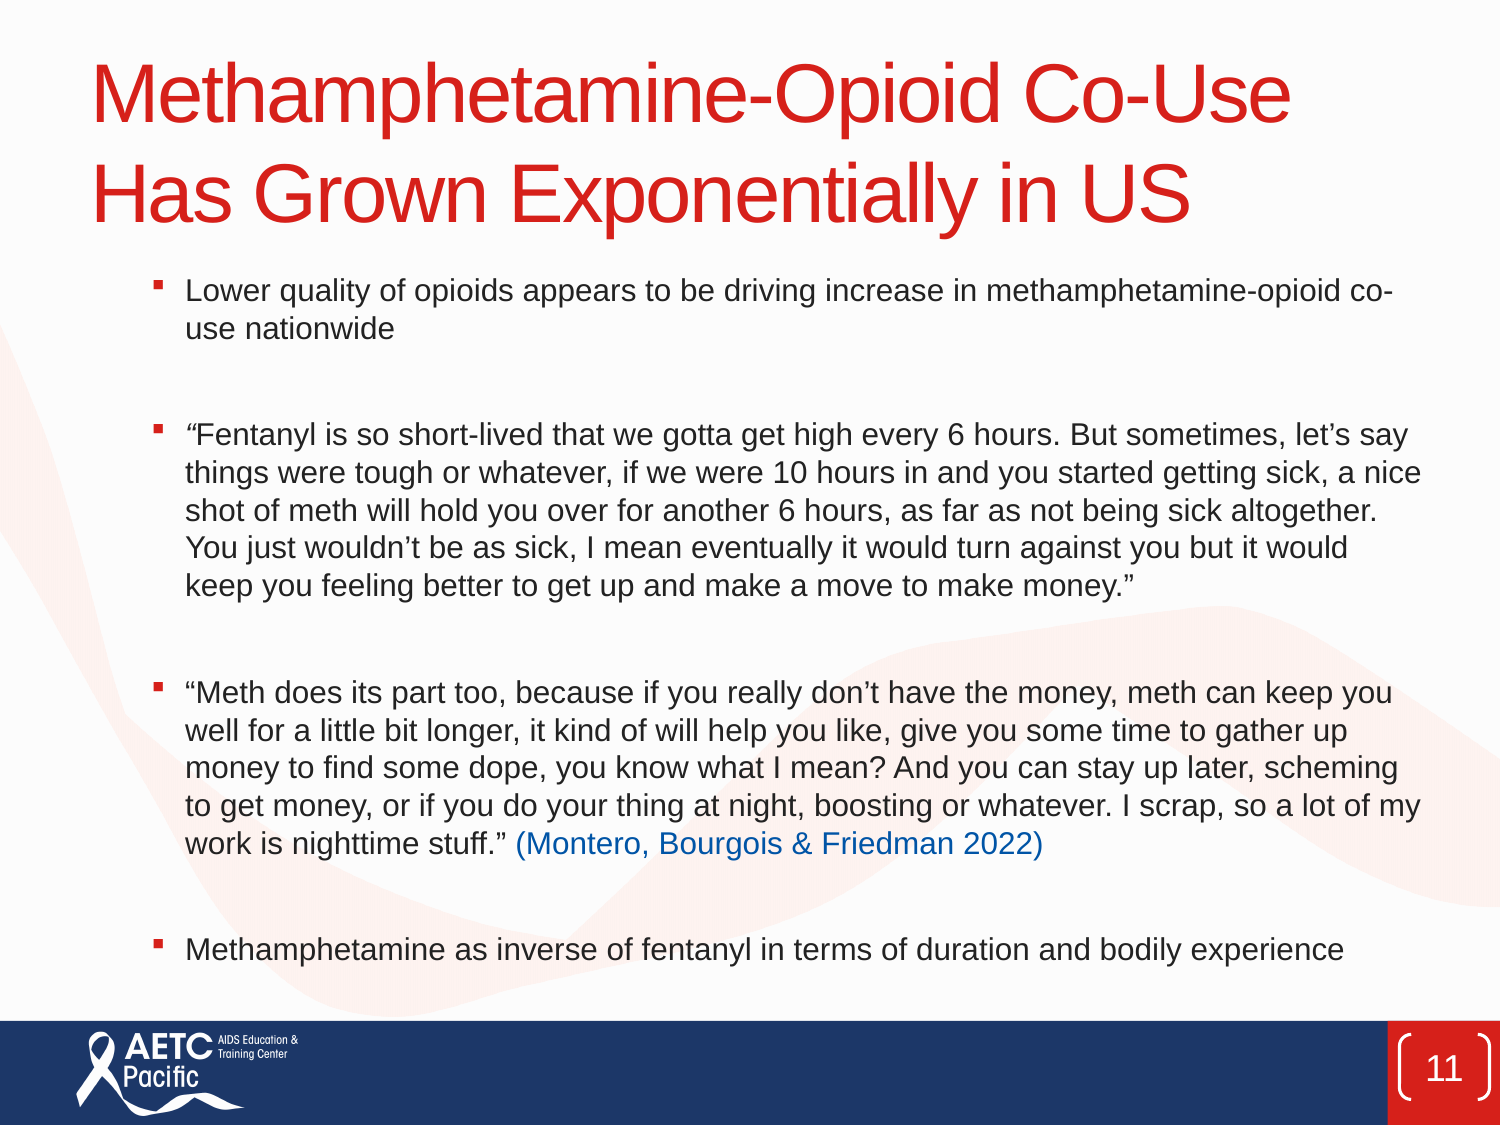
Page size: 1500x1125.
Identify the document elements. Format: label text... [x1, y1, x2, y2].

picture [0, 0, 1500, 1017]
list Lower quality of opioids appears to be driving increase in methamphetamine-opioid co-use nationwide “Fentanyl is so short-lived that we gotta get high every 6 hours. But sometimes, let’s say things were tough or whatever, if we were 10 hours in and you started getting sick, a nice shot of meth will hold you over for another 6 hours, as far as not being sick altogether. You just wouldn’t be as sick, I mean eventually it would turn against you but it would keep you feeling better to get up and make a move to make money.” “Meth does its part too, because if you really don’t have the money, meth can keep you well for a little bit longer, it kind of will help you like, give you some time to gather up money to find some dope, you know what I mean? And you can stay up later, scheming to get money, or if you do your thing at night, boosting or whatever. I scrap, so a lot of my work is nighttime stuff.” (Montero, Bourgois & Friedman 2022) Methamphetamine as inverse of fentanyl in terms of duration and bodily experience [75, 262, 1440, 979]
title Methamphetamine-Opioid Co-Use Has Grown Exponentially in US [75, 45, 1440, 233]
slide_number 11 [1397, 1032, 1492, 1101]
picture [75, 1029, 299, 1120]
